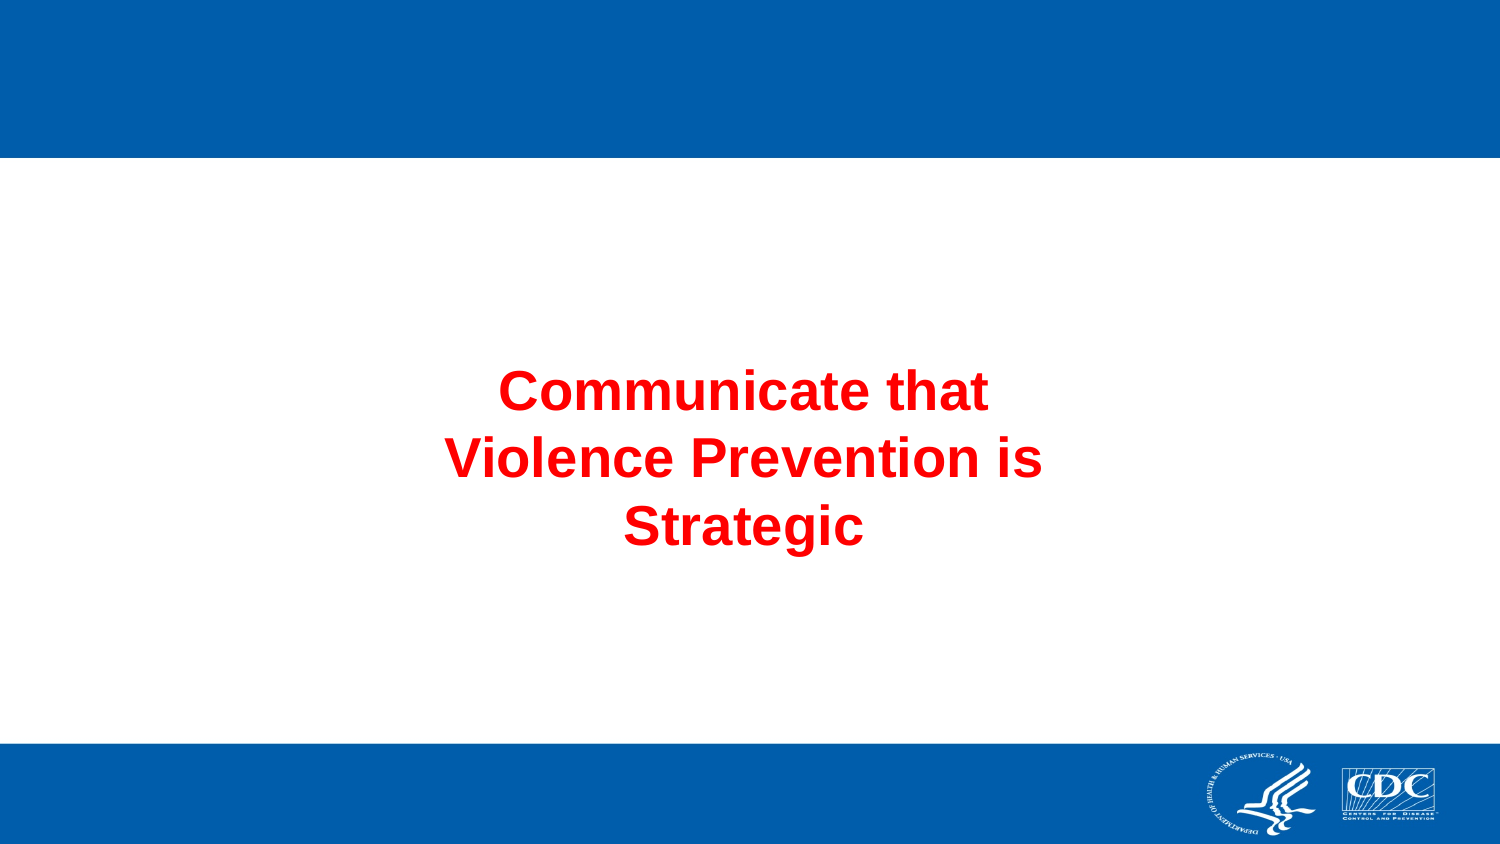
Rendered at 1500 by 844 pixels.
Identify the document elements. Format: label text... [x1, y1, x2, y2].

picture [0, 0, 1500, 844]
text_box Communicate that Violence Prevention is Strategic [386, 346, 1103, 564]
